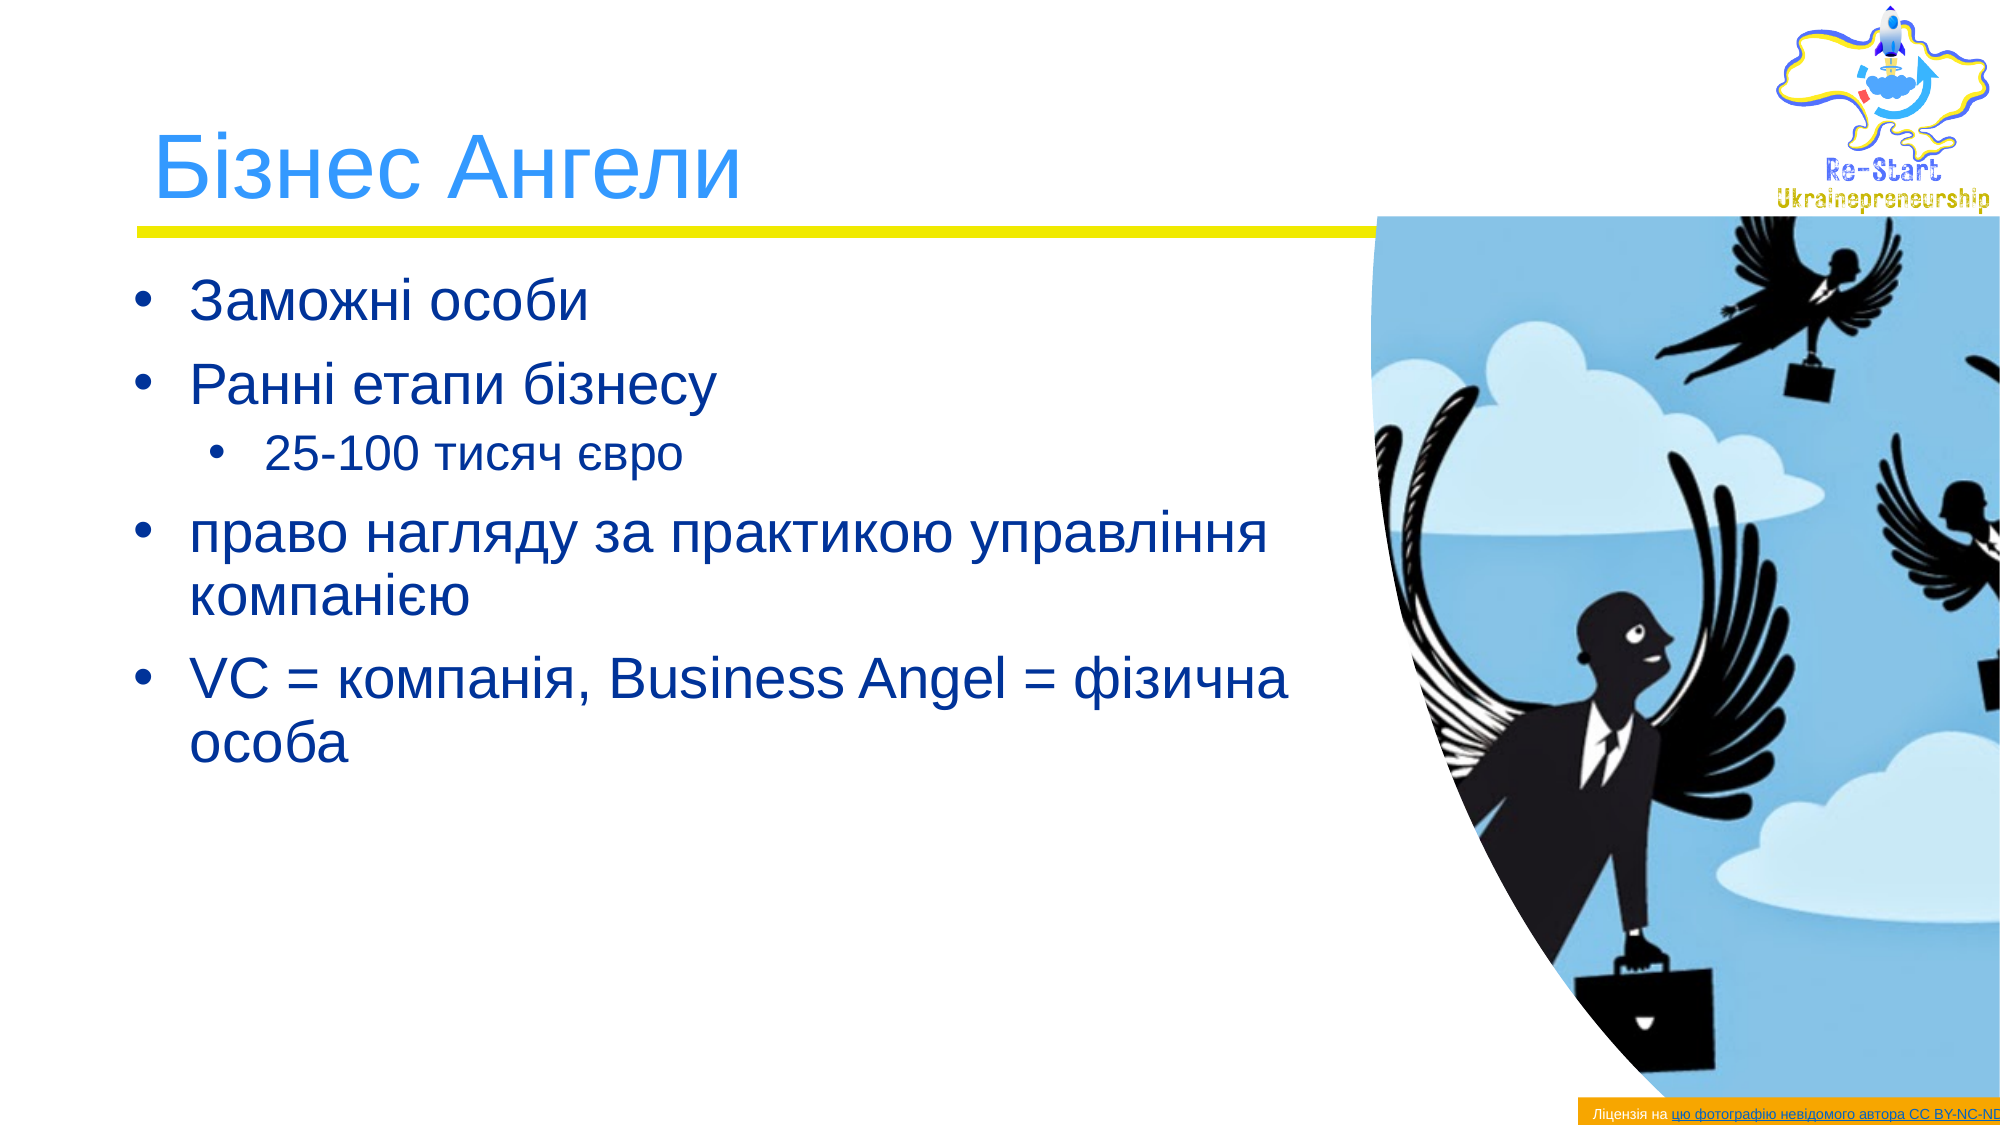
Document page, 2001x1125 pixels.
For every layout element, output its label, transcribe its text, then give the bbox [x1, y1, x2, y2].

picture [1370, 5, 2000, 1125]
title Бізнес Ангели [137, 59, 1863, 278]
list Заможні особи Ранні етапи бізнесу 25-100 тисяч євро право нагляду за практикою управління компанією VC = компанія, Business Angel = фізична особа [99, 262, 1331, 1005]
